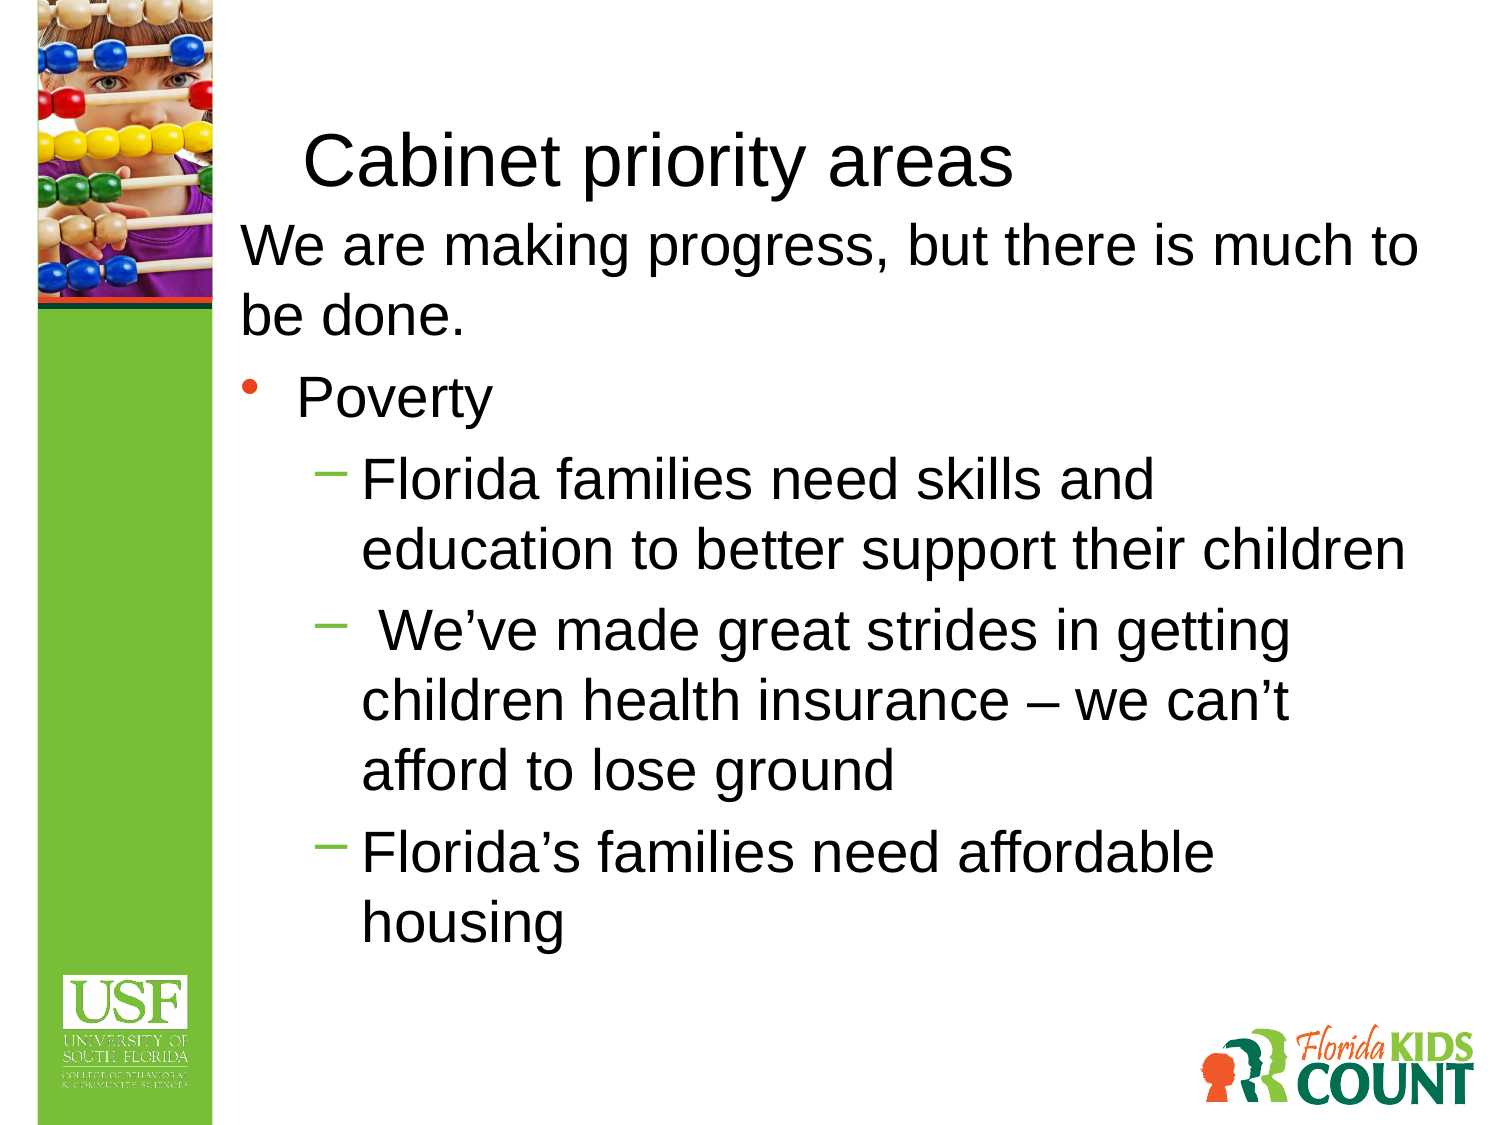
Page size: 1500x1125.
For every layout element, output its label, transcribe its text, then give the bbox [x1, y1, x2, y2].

picture [1200, 1024, 1474, 1105]
title Cabinet priority areas [287, 62, 1375, 200]
picture [38, 0, 213, 300]
list We are making progress, but there is much to be done. Poverty Florida families need skills and education to better support their children We’ve made great strides in getting children health insurance – we can’t afford to lose ground Florida’s families need affordable housing [225, 200, 1438, 875]
